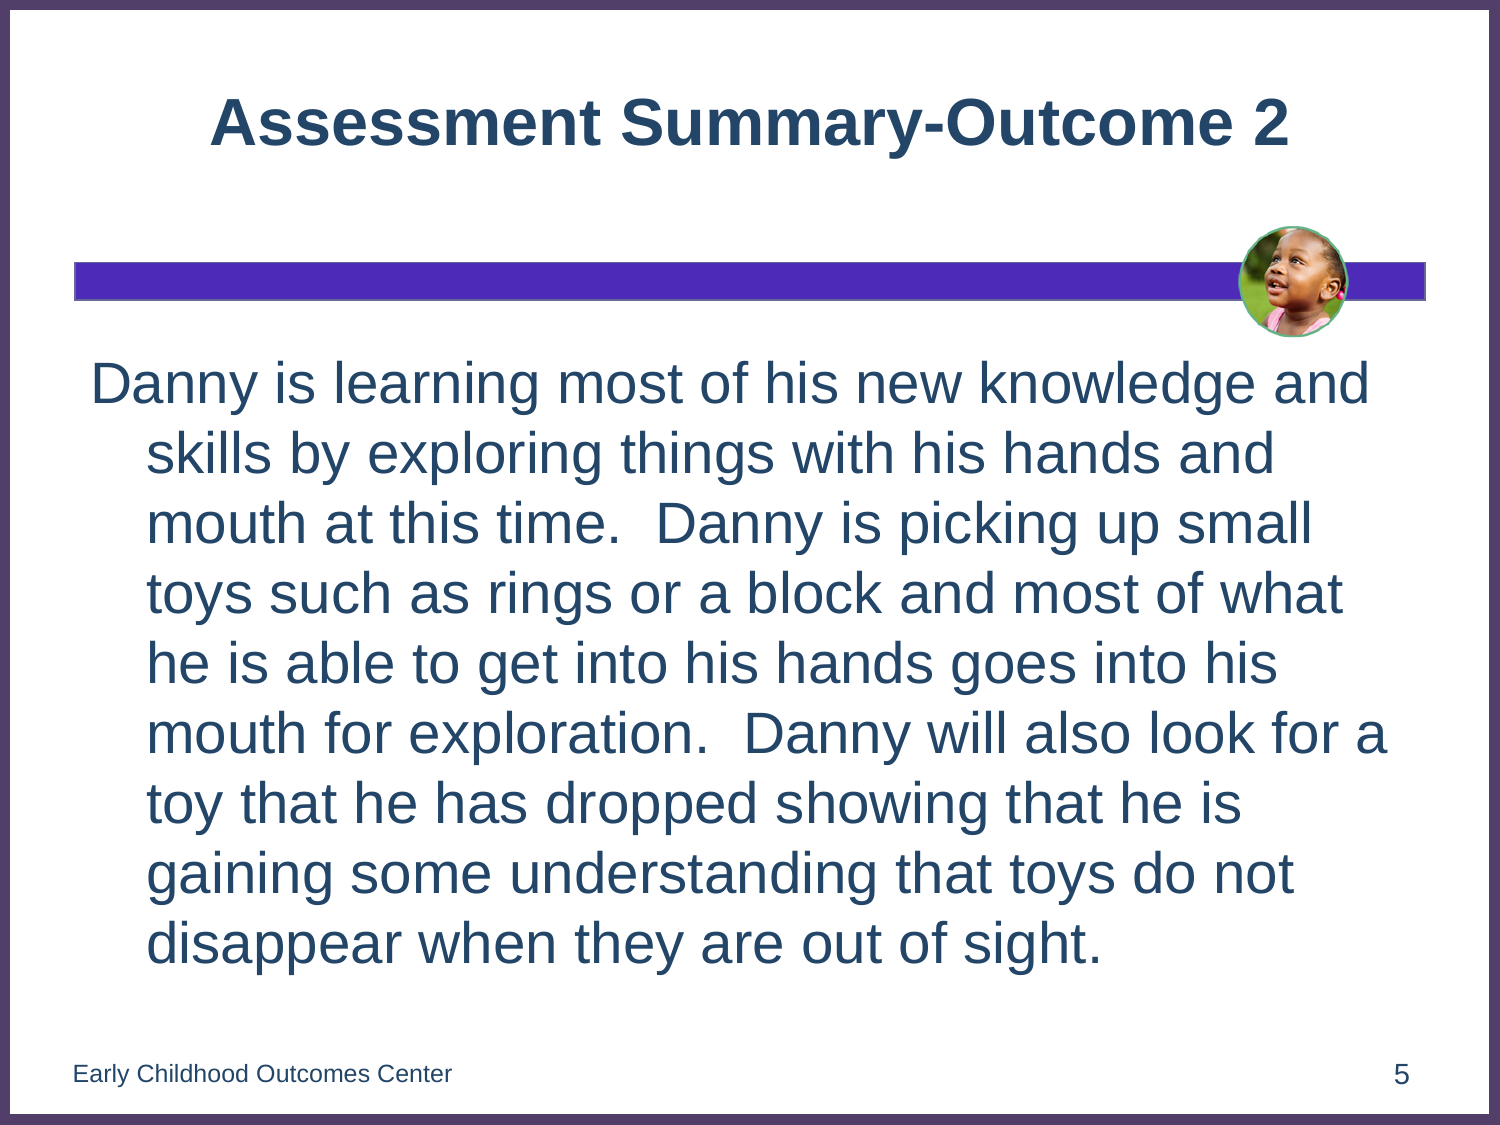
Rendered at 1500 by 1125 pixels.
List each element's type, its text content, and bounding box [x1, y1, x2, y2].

slide_number 5 [1074, 1042, 1425, 1103]
title Assessment Summary-Outcome 2 [87, 24, 1413, 213]
list Danny is learning most of his new knowledge and skills by exploring things with his hands and mouth at this time. Danny is picking up small toys such as rings or a block and most of what he is able to get into his hands goes into his mouth for exploration. Danny will also look for a toy that he has dropped showing that he is gaining some understanding that toys do not disappear when they are out of sight. [74, 337, 1426, 1025]
picture [1237, 224, 1350, 337]
footer Early Childhood Outcomes Center [25, 1042, 501, 1103]
